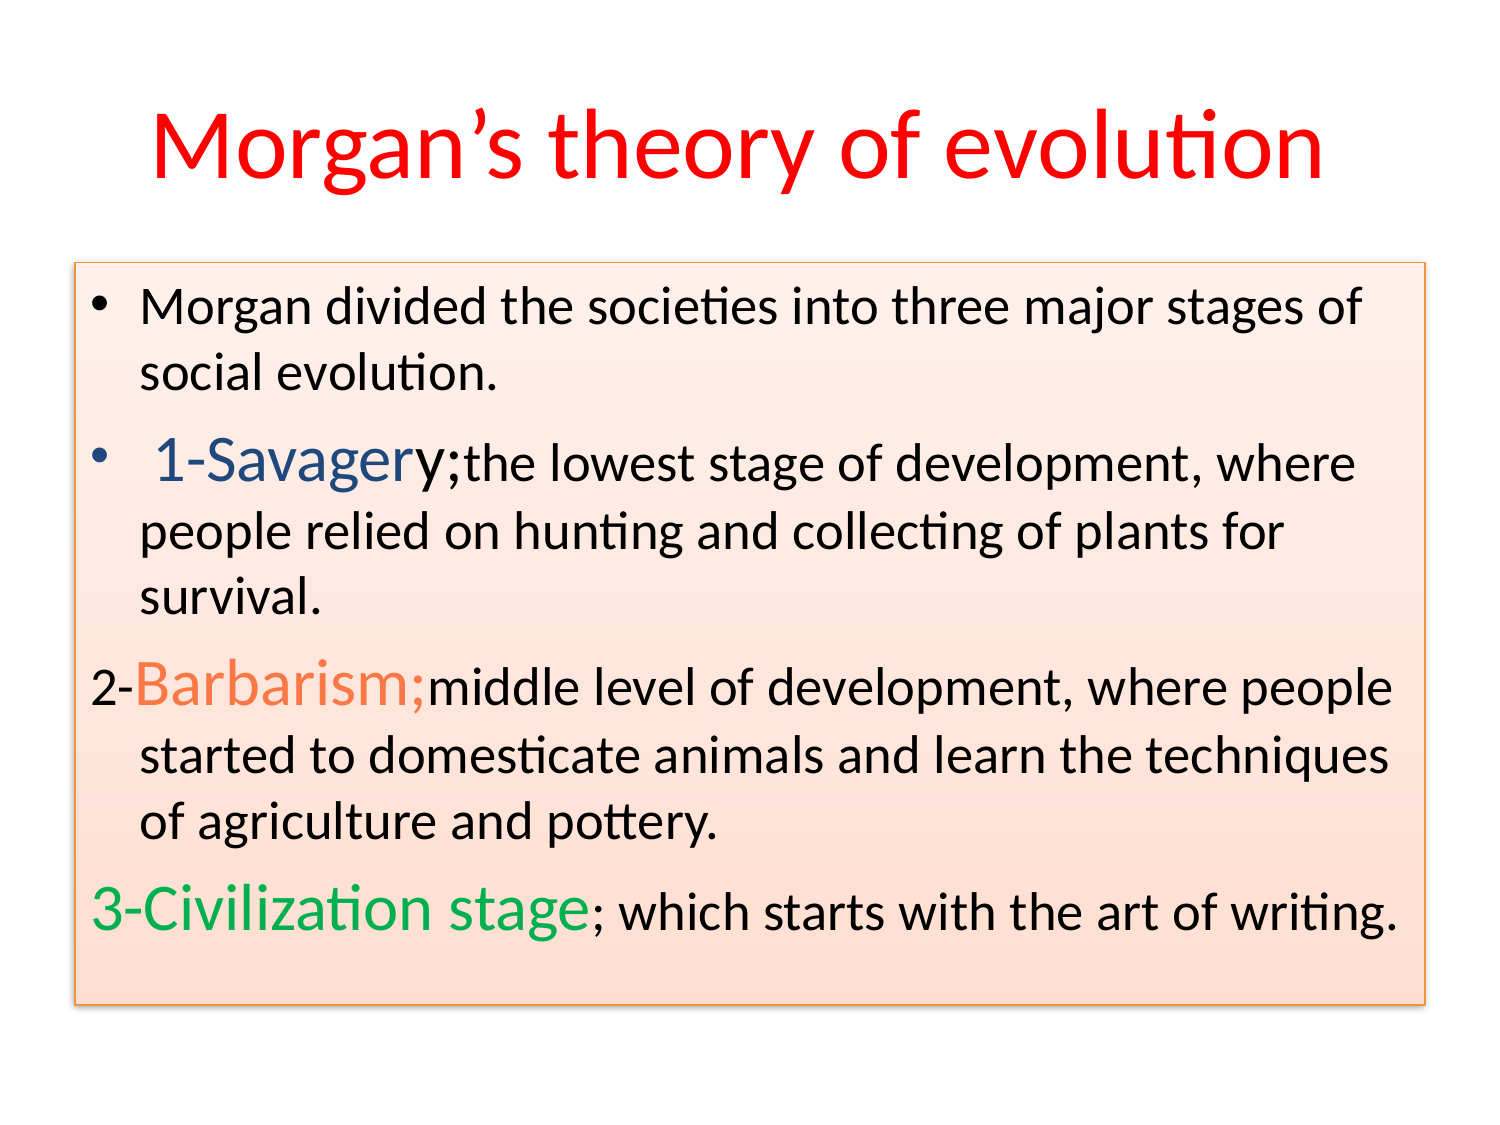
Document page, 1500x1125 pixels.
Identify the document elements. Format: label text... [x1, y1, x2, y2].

title Morgan’s theory of evolution [75, 45, 1425, 233]
list Morgan divided the societies into three major stages of social evolution. 1-Savagery;the lowest stage of development, where people relied on hunting and collecting of plants for survival. 2-Barbarism;middle level of development, where people started to domesticate animals and learn the techniques of agriculture and pottery. 3-Civilization stage; which starts with the art of writing. [74, 262, 1426, 1006]
